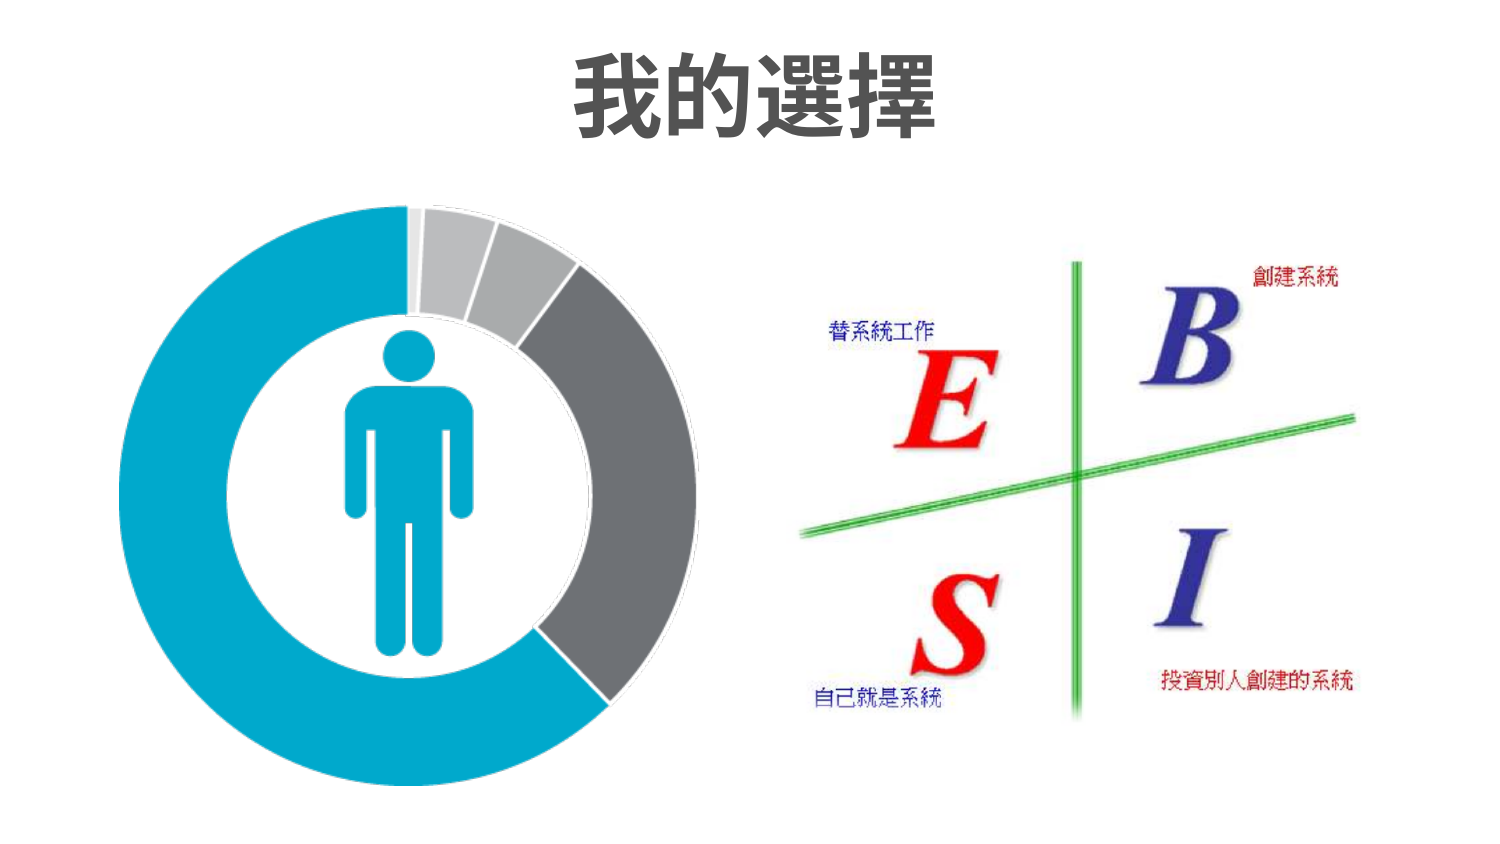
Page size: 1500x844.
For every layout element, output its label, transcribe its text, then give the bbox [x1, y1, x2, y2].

picture [119, 198, 706, 786]
title 我的選擇 [79, 22, 1431, 165]
picture [784, 222, 1393, 727]
